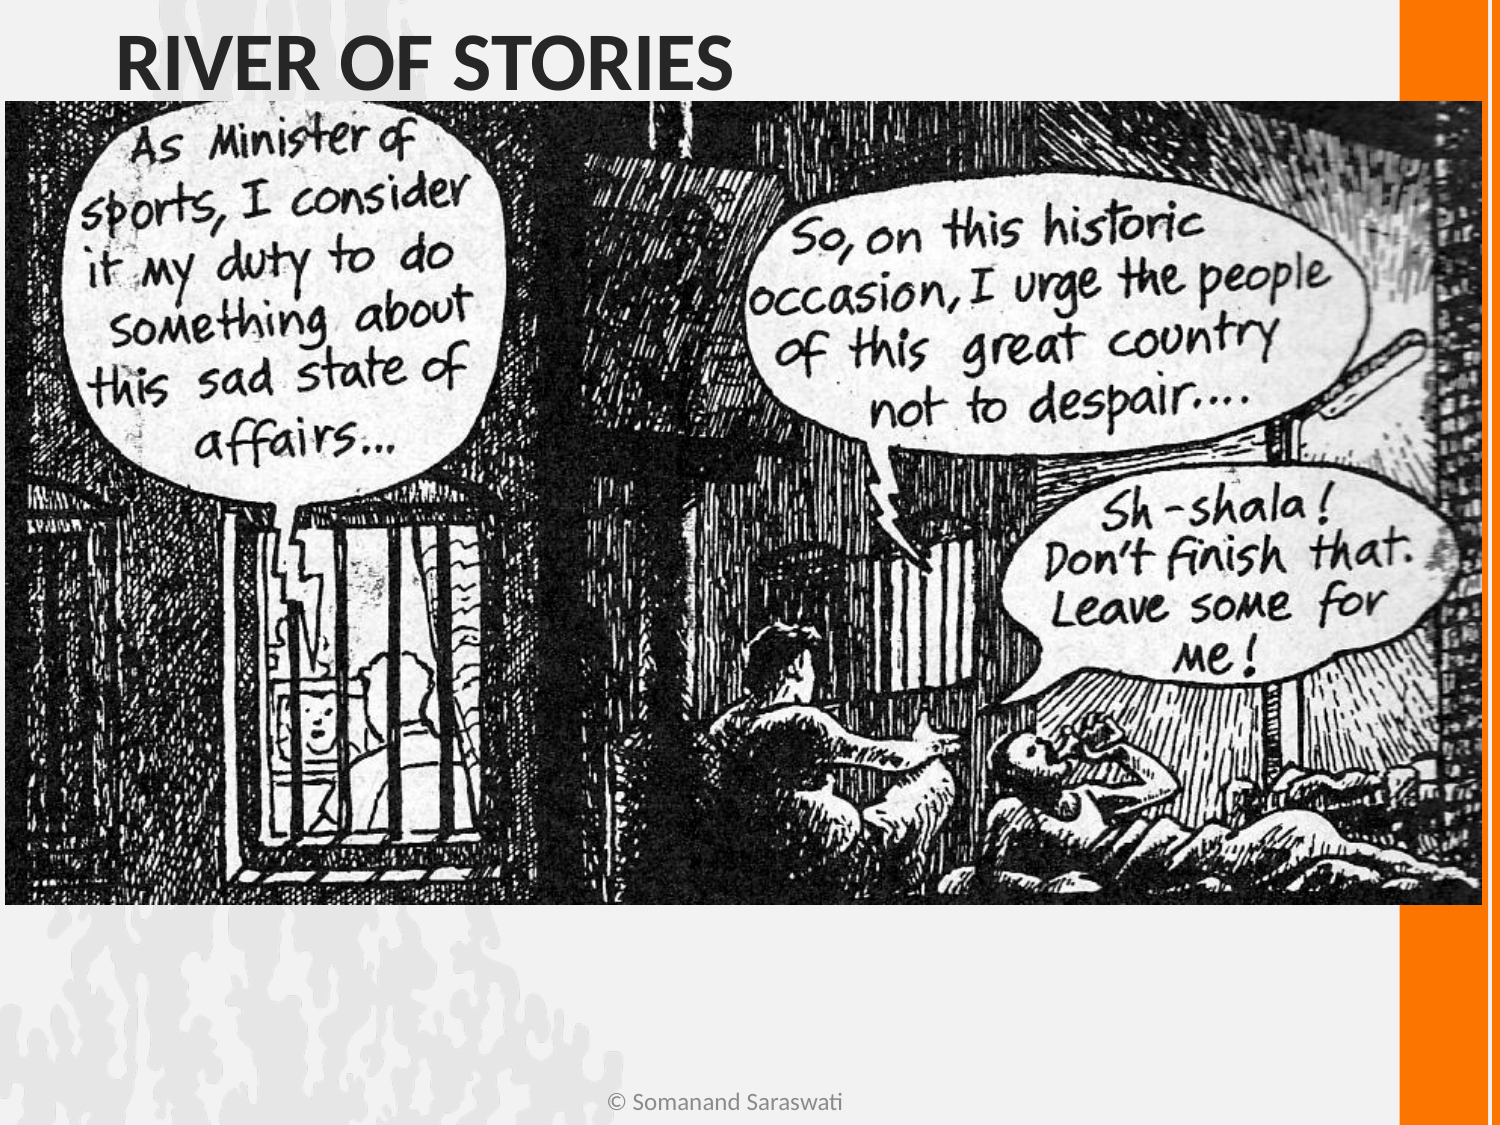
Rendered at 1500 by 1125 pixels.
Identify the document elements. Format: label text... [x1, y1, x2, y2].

picture [0, 0, 1483, 1125]
title River of stories [100, 0, 1376, 100]
footer © Somanand Saraswati [487, 1074, 963, 1125]
